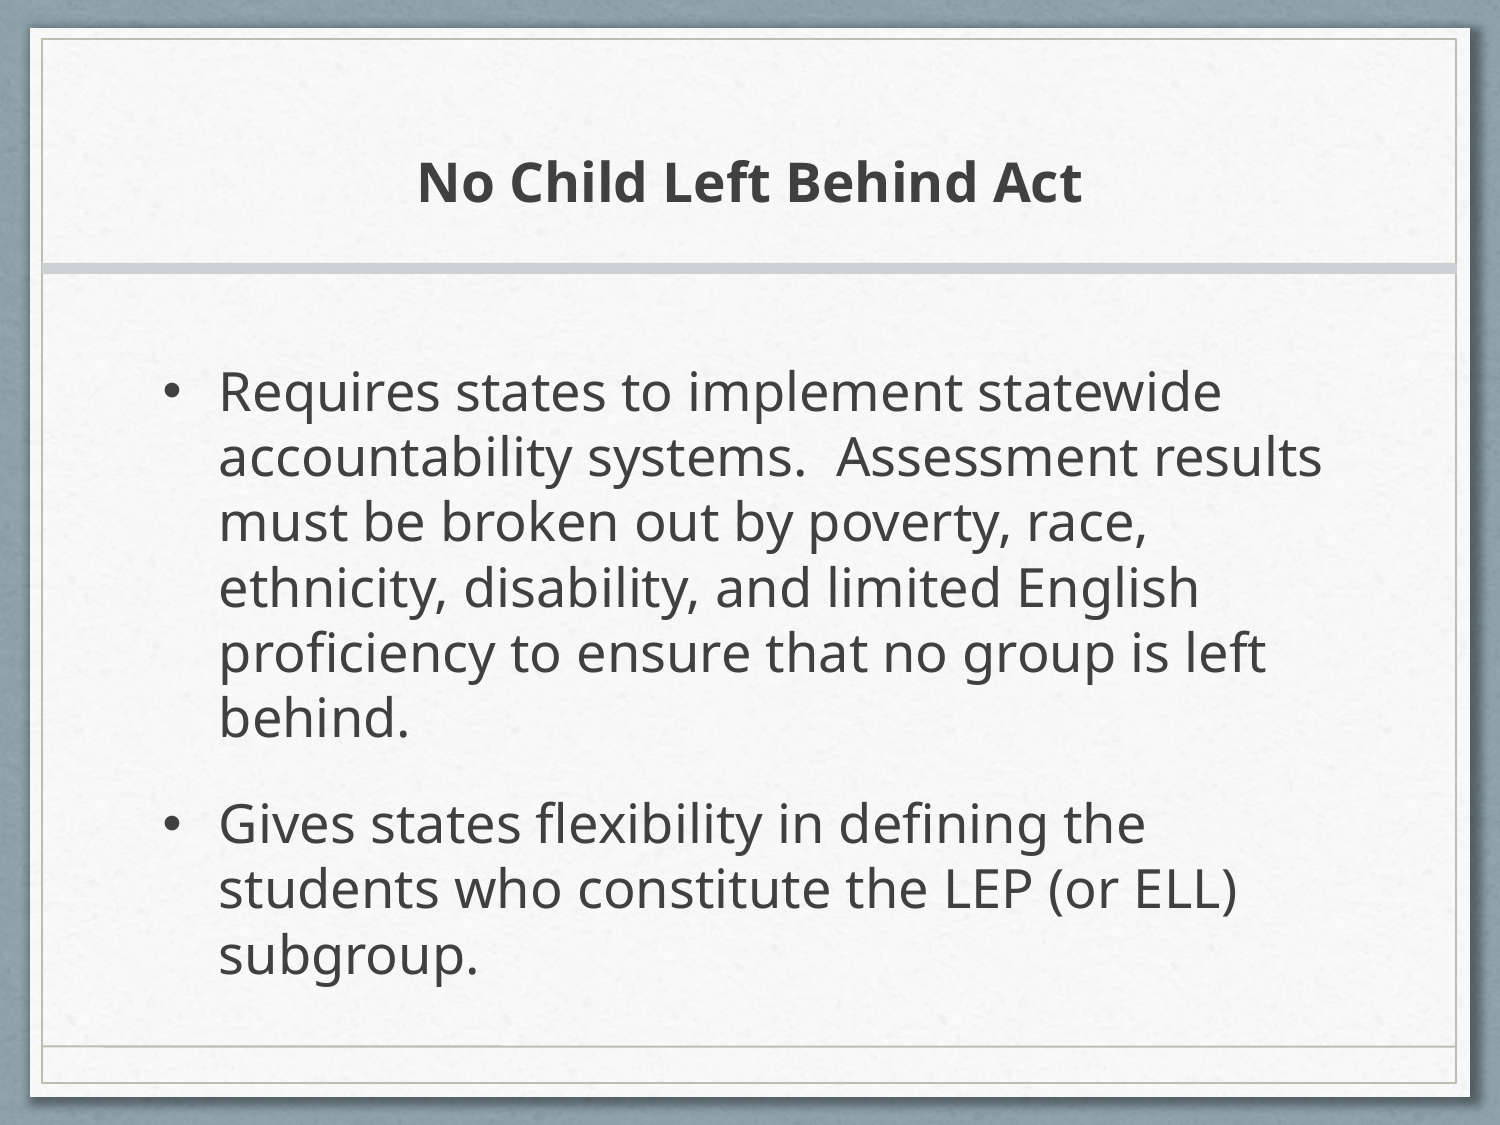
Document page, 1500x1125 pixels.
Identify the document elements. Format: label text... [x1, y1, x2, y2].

list Requires states to implement statewide accountability systems. Assessment results must be broken out by poverty, race, ethnicity, disability, and limited English proficiency to ensure that no group is left behind. Gives states flexibility in defining the students who constitute the LEP (or ELL) subgroup. [147, 350, 1353, 995]
picture [30, 28, 1470, 1097]
title No Child Left Behind Act [50, 140, 1450, 288]
